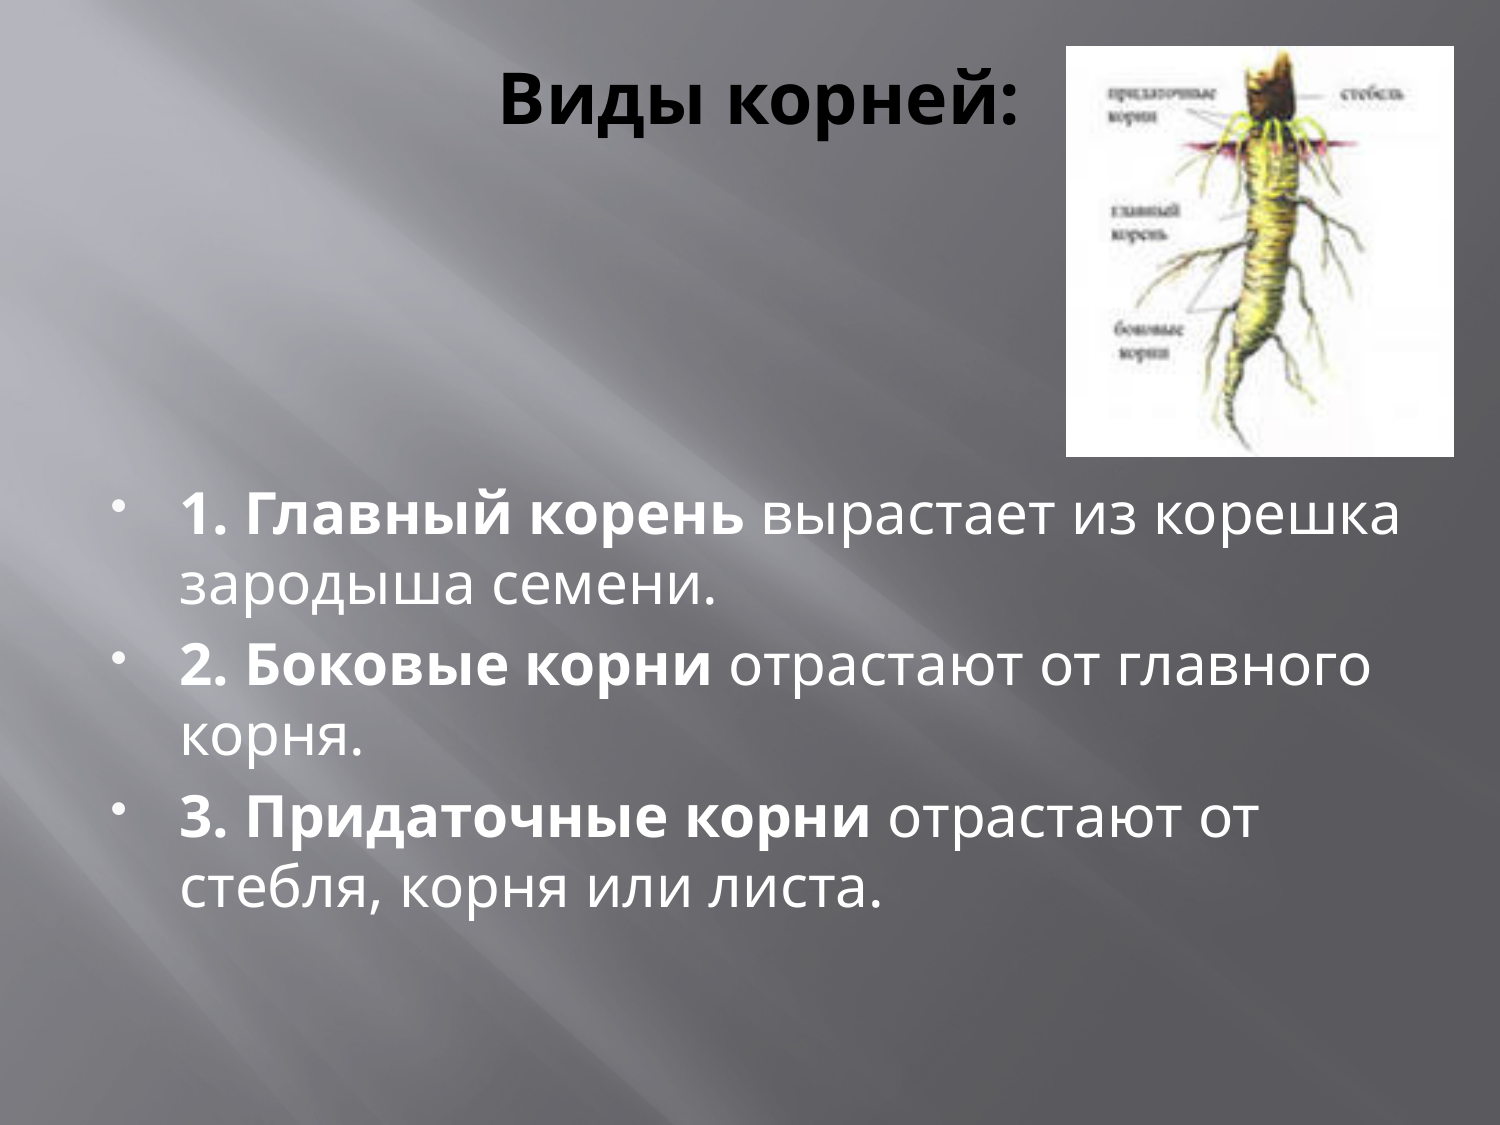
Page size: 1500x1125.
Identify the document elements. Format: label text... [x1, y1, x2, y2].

picture [1066, 46, 1454, 458]
title Виды корней: [75, 45, 1425, 233]
list 1. Главный корень вырастает из корешка зародыша семени. 2. Боковые корни отрастают от главного корня. 3. Придаточные корни отрастают от стебля, корня или листа. [75, 468, 1425, 961]
